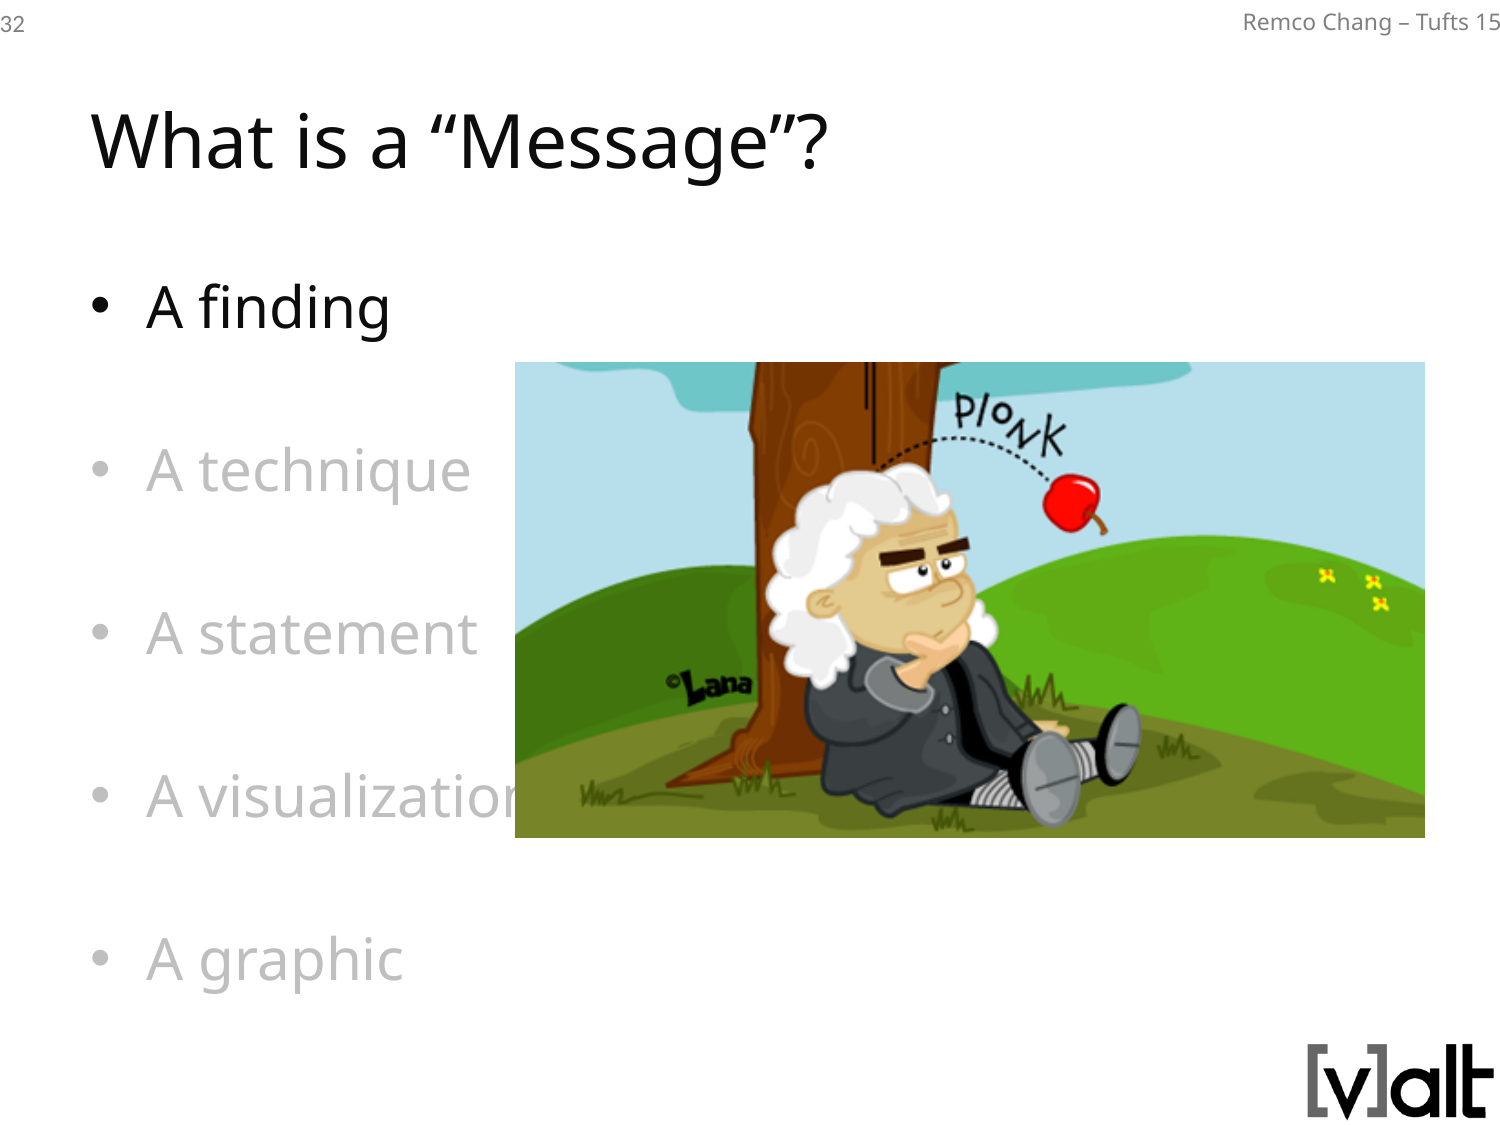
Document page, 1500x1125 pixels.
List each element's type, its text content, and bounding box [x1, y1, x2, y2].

list A finding A technique A statement A visualization A graphic [75, 262, 738, 1005]
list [514, 362, 1426, 838]
picture [1299, 1034, 1500, 1125]
title What is a “Message”? [75, 45, 1425, 233]
